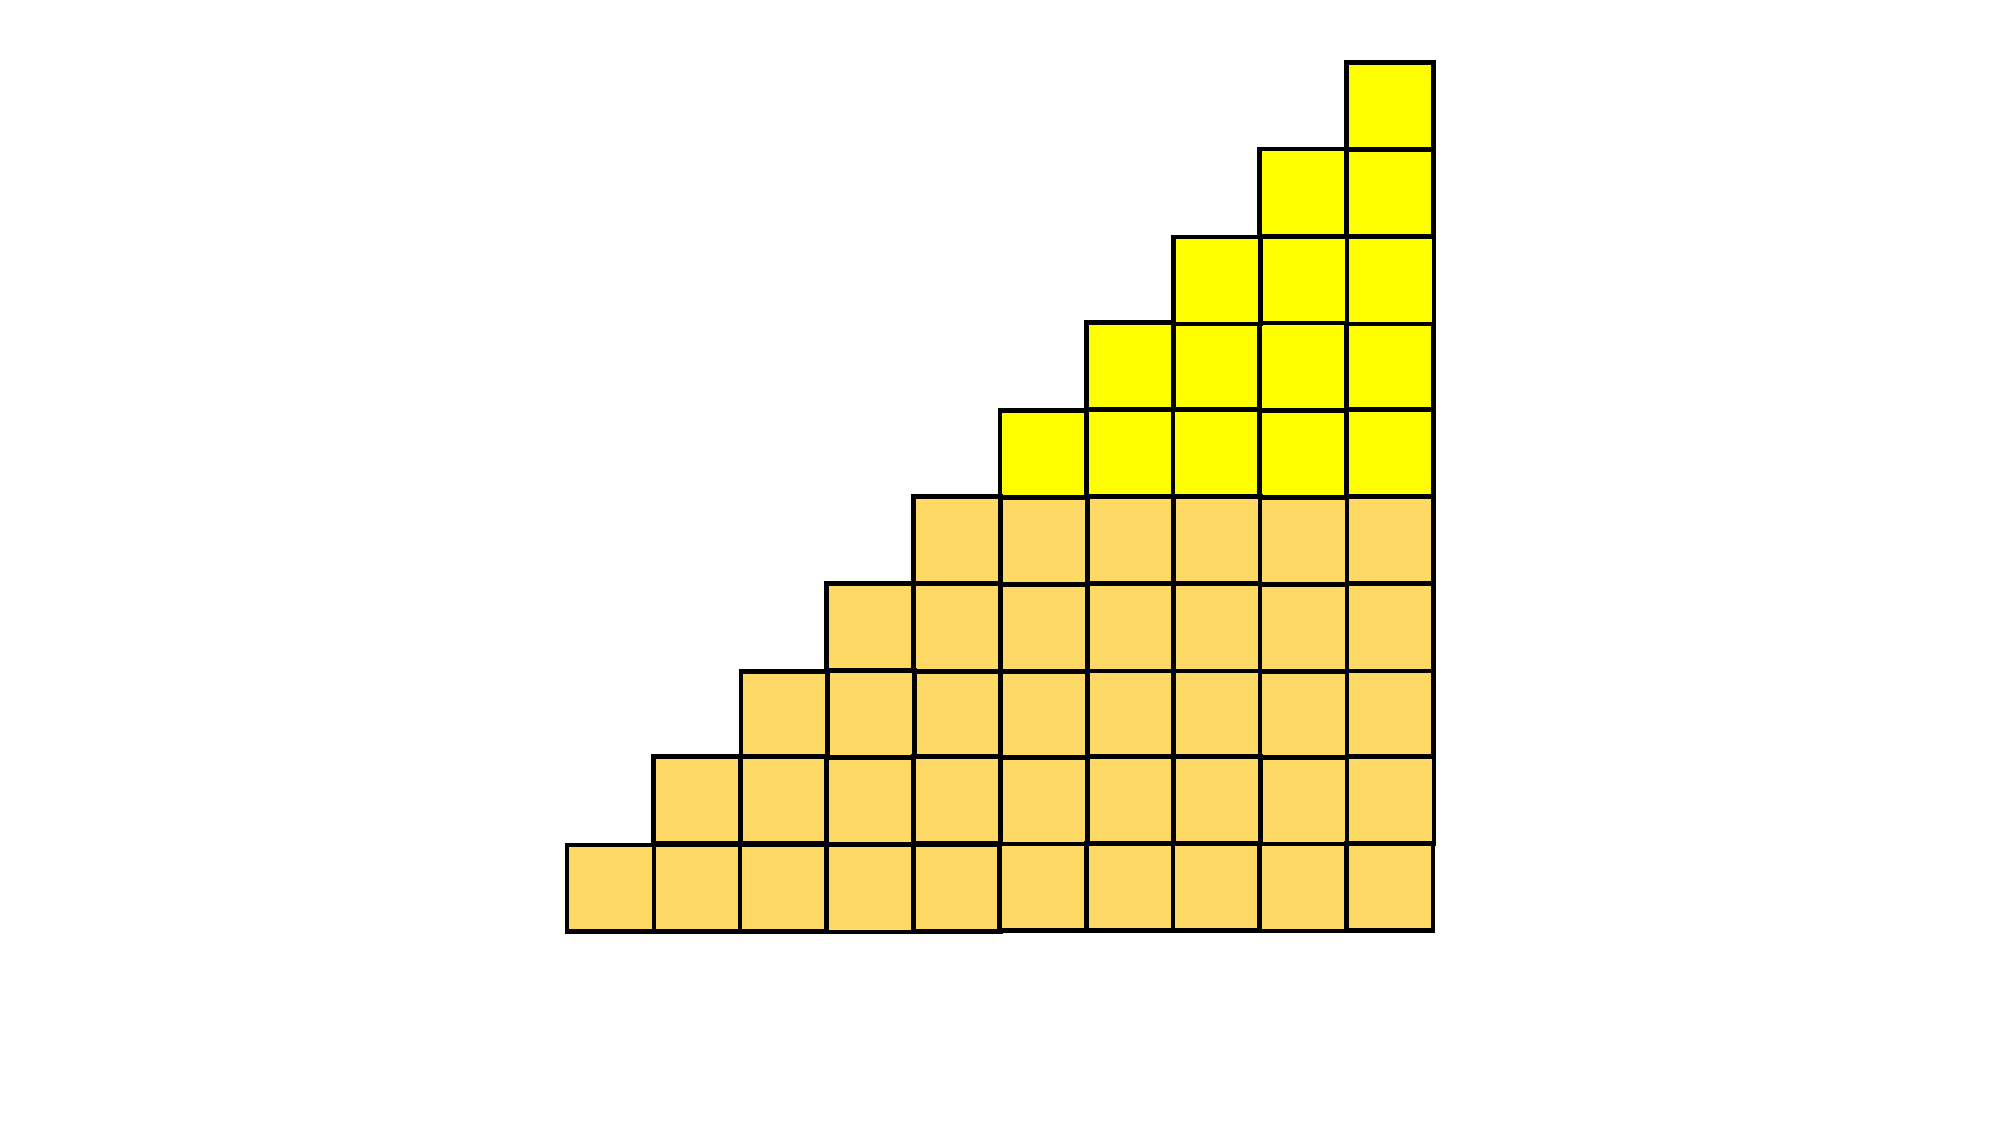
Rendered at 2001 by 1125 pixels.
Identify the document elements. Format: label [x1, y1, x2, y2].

text_box [566, 843, 1434, 933]
text_box [1173, 236, 1435, 325]
text_box [1259, 149, 1434, 237]
text_box [740, 670, 1434, 756]
text_box [999, 410, 1434, 496]
text_box [653, 756, 1435, 845]
text_box [1345, 61, 1434, 149]
text_box [913, 496, 1434, 583]
text_box [826, 583, 1434, 670]
text_box [1086, 322, 1434, 410]
